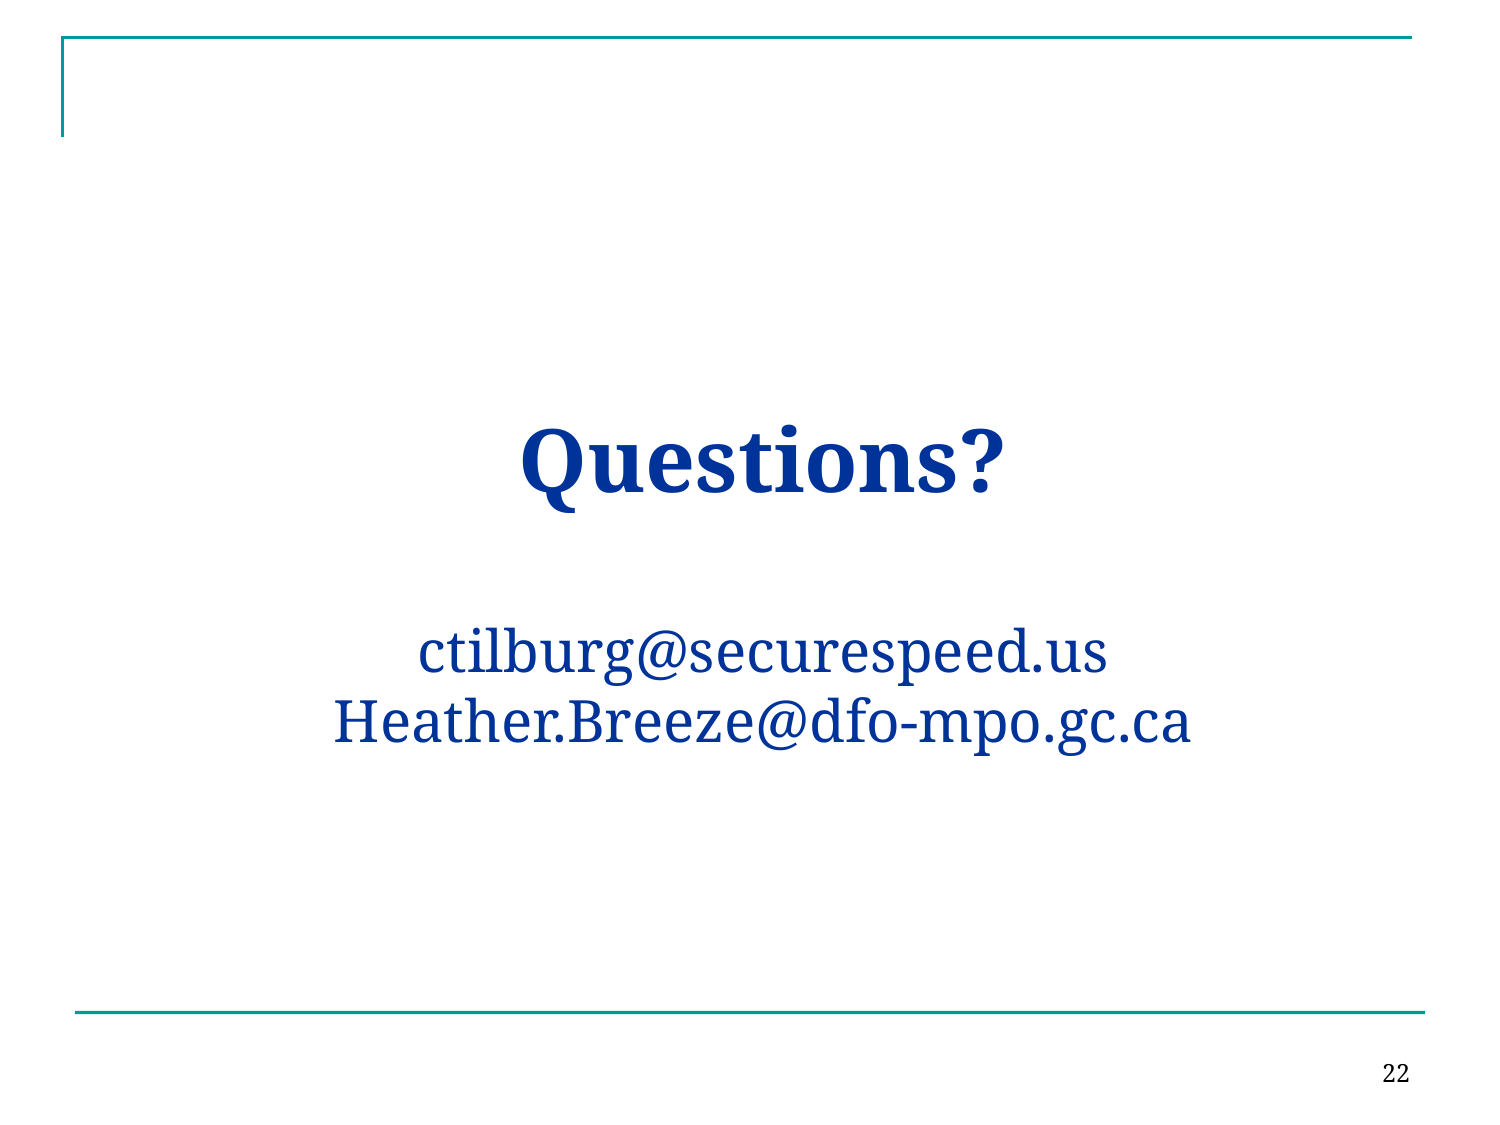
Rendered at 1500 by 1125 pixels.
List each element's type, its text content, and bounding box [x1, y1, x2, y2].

title Questions? ctilburg@securespeed.us Heather.Breeze@dfo-mpo.gc.ca [88, 397, 1439, 585]
slide_number 22 [1074, 1024, 1425, 1100]
